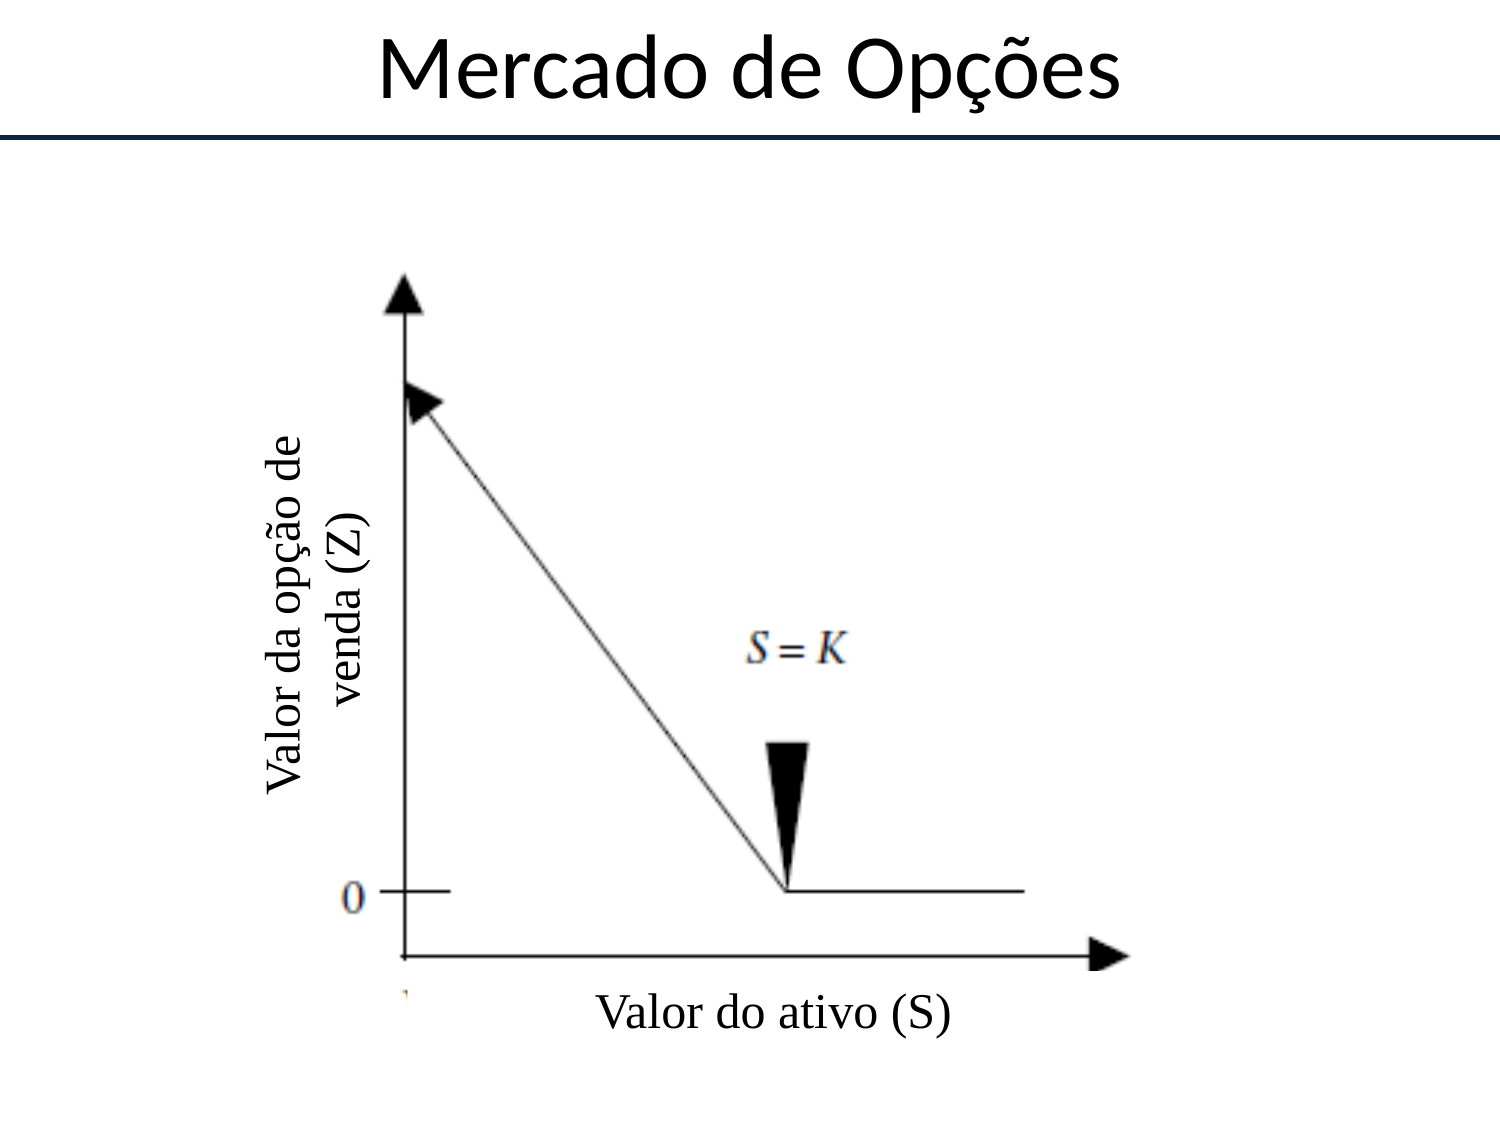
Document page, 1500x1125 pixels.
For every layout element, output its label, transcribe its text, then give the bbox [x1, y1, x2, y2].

text_box Valor da opção de venda (Z) [242, 361, 313, 870]
title Mercado de Opções [112, 11, 1388, 163]
picture [318, 264, 1152, 1048]
